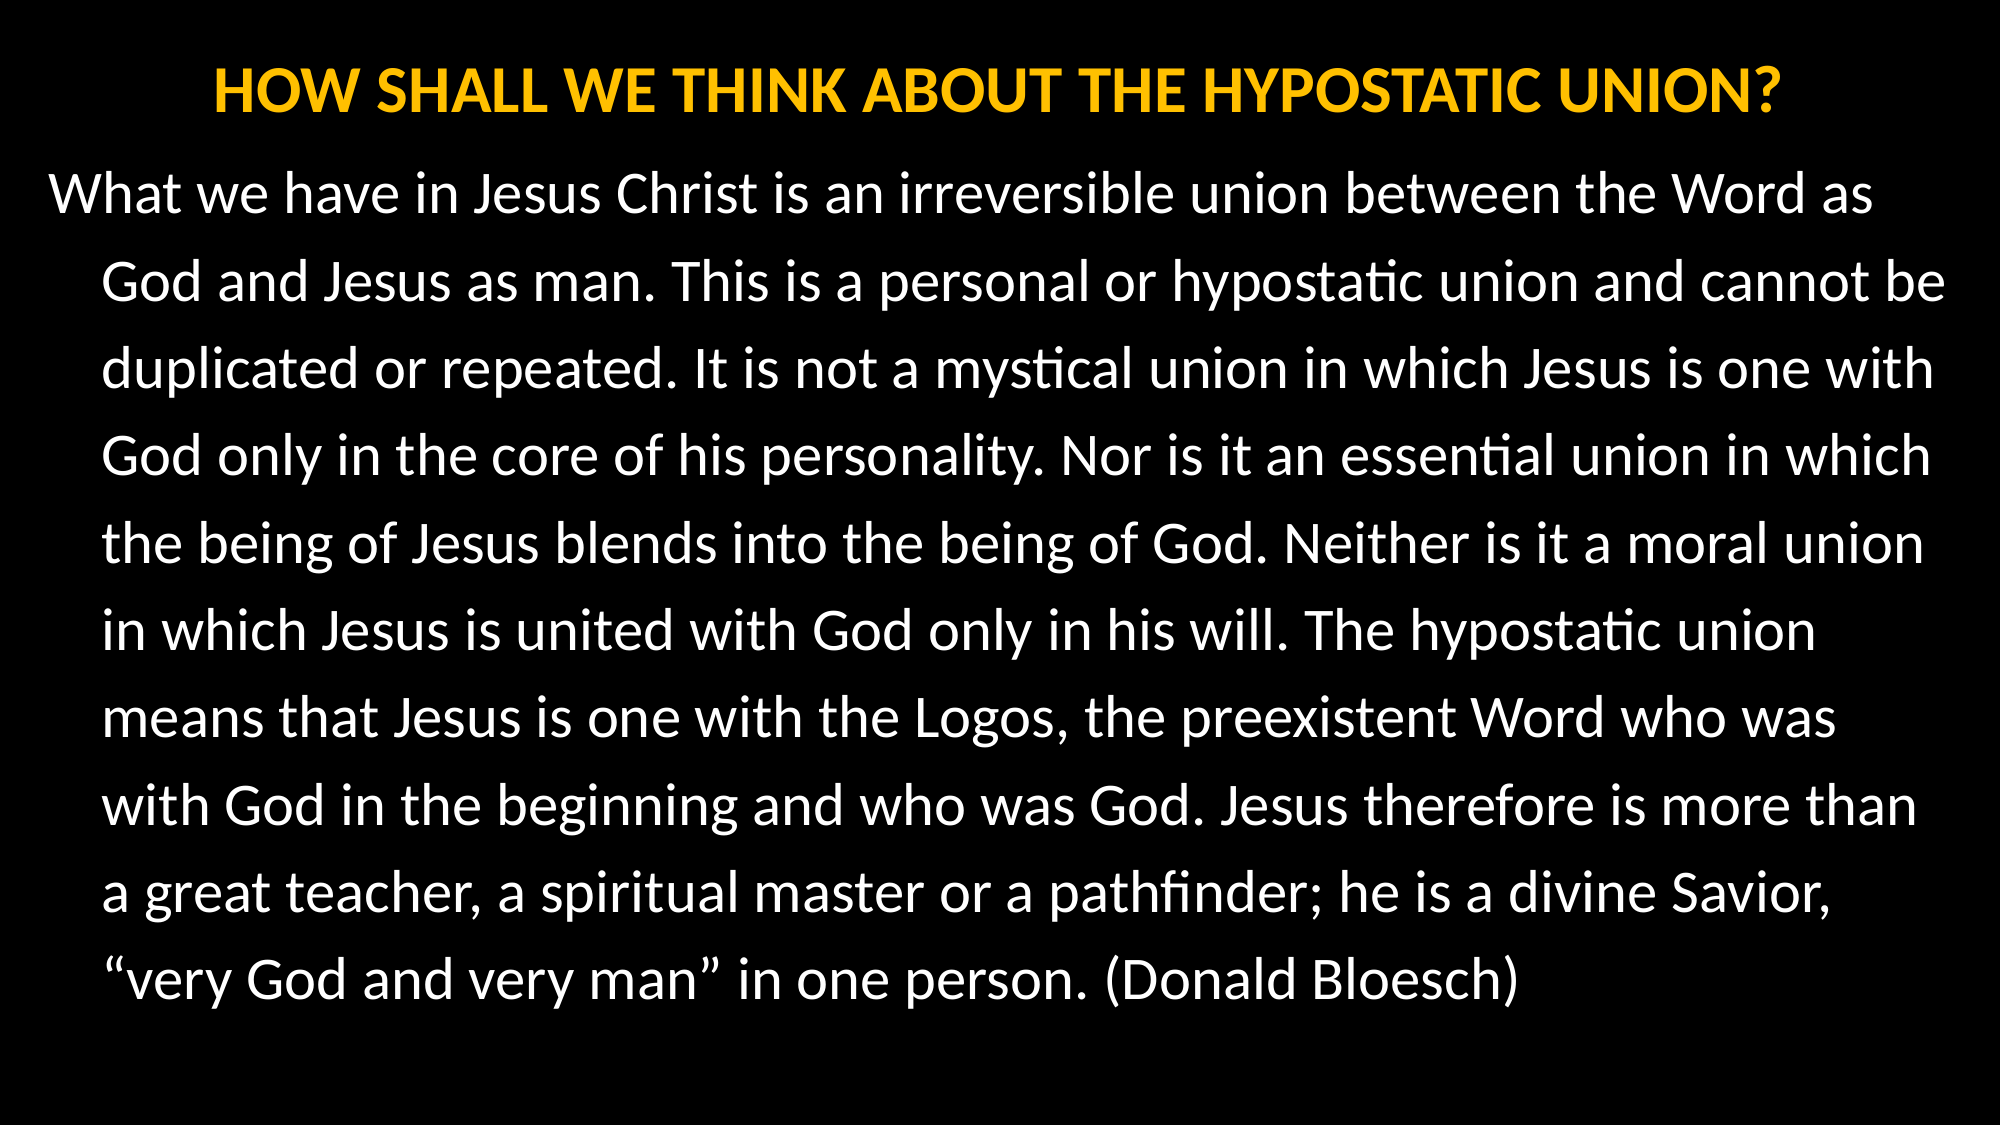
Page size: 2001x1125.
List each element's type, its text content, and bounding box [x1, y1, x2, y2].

list HOW SHALL WE THINK ABOUT THE HYPOSTATIC UNION? What we have in Jesus Christ is an irreversible union between the Word as God and Jesus as man. This is a personal or hypostatic union and cannot be duplicated or repeated. It is not a mystical union in which Jesus is one with God only in the core of his personality. Nor is it an essential union in which the being of Jesus blends into the being of God. Neither is it a moral union in which Jesus is united with God only in his will. The hypostatic union means that Jesus is one with the Logos, the preexistent Word who was with God in the beginning and who was God. Jesus therefore is more than a great teacher, a spiritual master or a pathfinder; he is a divine Savior, “very God and very man” in one person. (Donald Bloesch) [33, 37, 1967, 1063]
